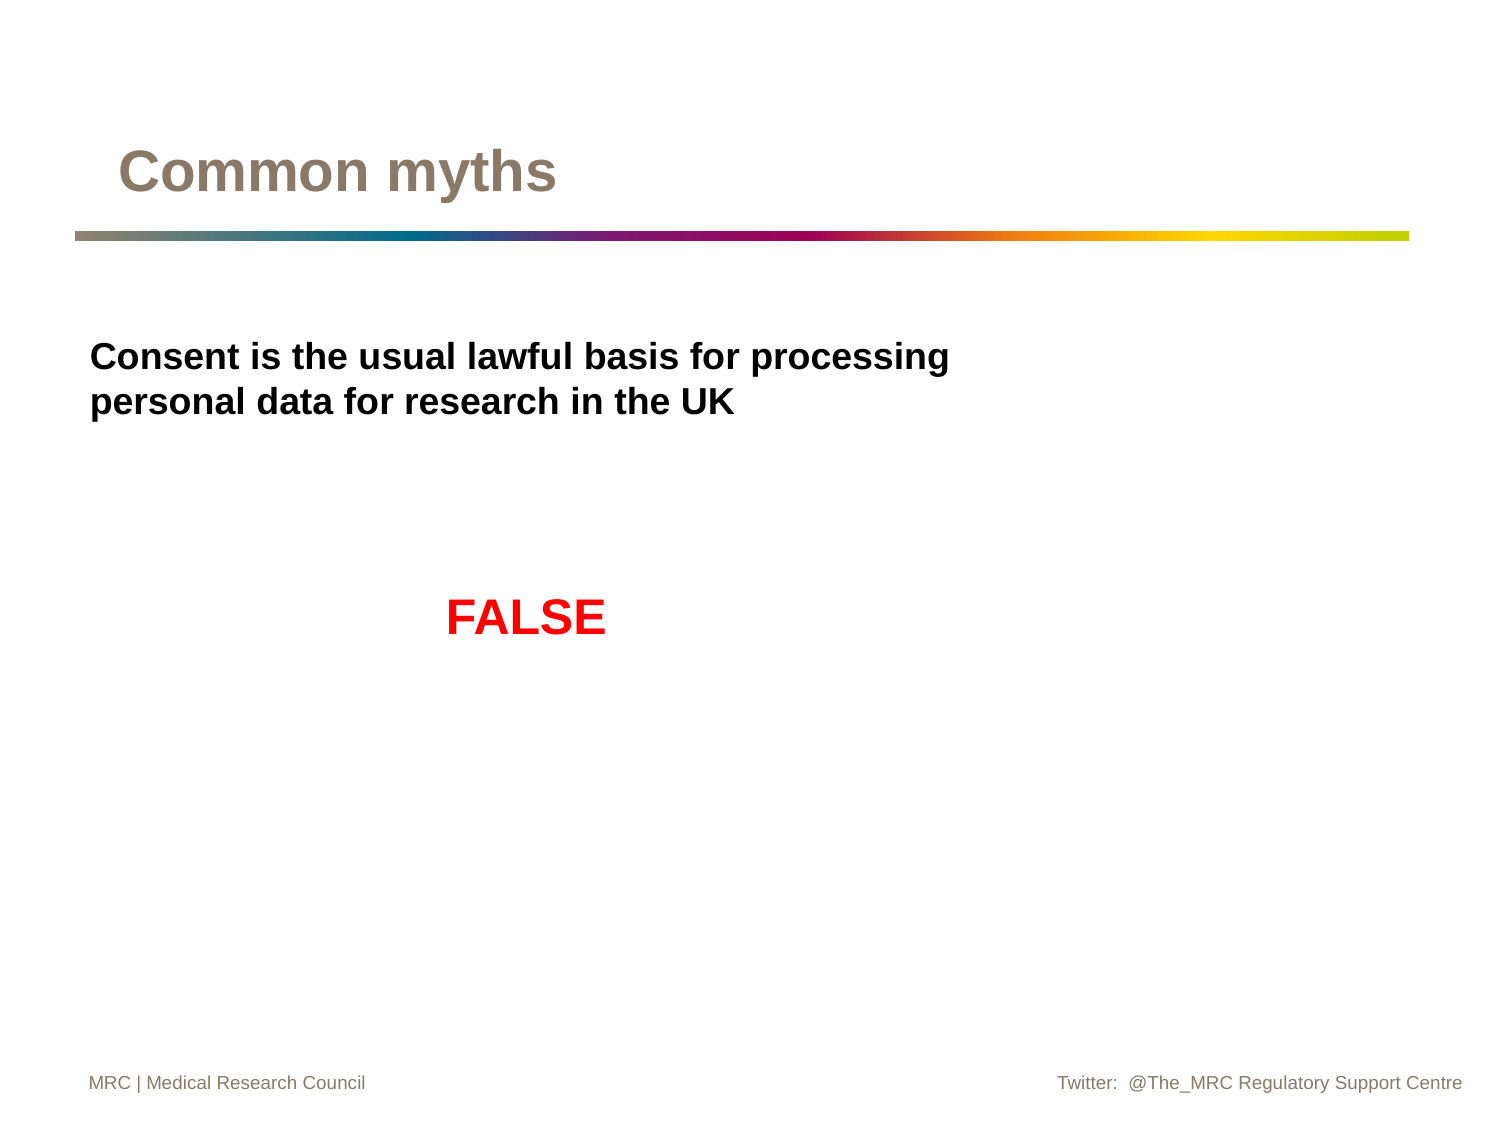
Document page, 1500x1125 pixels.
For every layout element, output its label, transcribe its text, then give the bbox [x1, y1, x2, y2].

title Common myths [103, 59, 1397, 278]
text_box FALSE [431, 576, 928, 712]
text_box Consent is the usual lawful basis for processing personal data for research in the UK [74, 324, 1488, 430]
